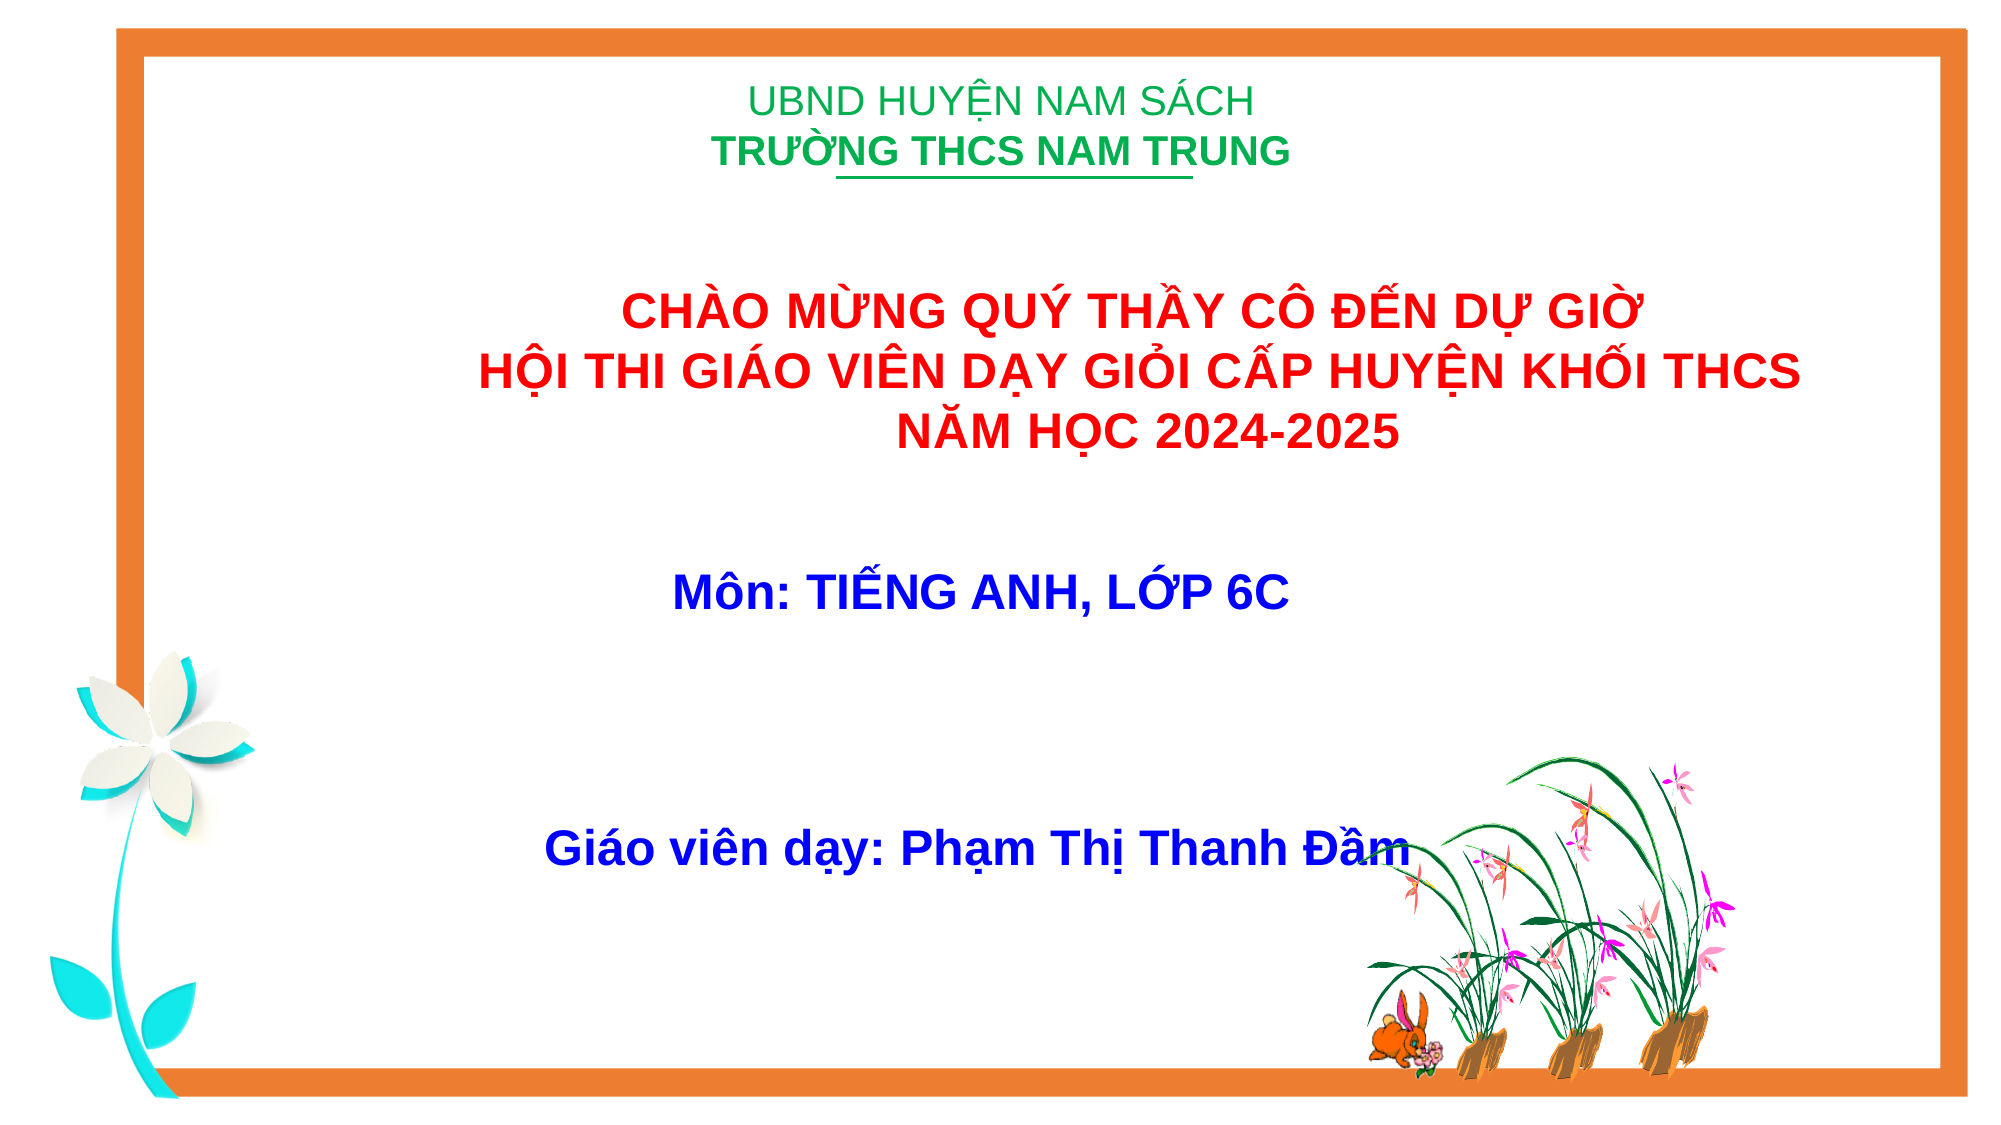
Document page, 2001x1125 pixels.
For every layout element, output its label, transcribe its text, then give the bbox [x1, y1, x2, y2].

text_box Môn: TIẾNG ANH, LỚP 6C [658, 552, 1449, 627]
picture [39, 650, 255, 1107]
text_box UBND HUYỆN NAM SÁCH TRƯỜNG THCS NAM TRUNG [626, 66, 1377, 181]
text_box CHÀO MỪNG QUÝ THẦY CÔ ĐẾN DỰ GIỜ HỘI THI GIÁO VIÊN DẠY GIỎI CẤP HUYỆN KHỐI THCS NĂM HỌC 2024-2025 [456, 271, 1827, 467]
text_box Giáo viên dạy: Phạm Thị Thanh Đầm [530, 808, 1480, 883]
picture [1356, 756, 1736, 1084]
